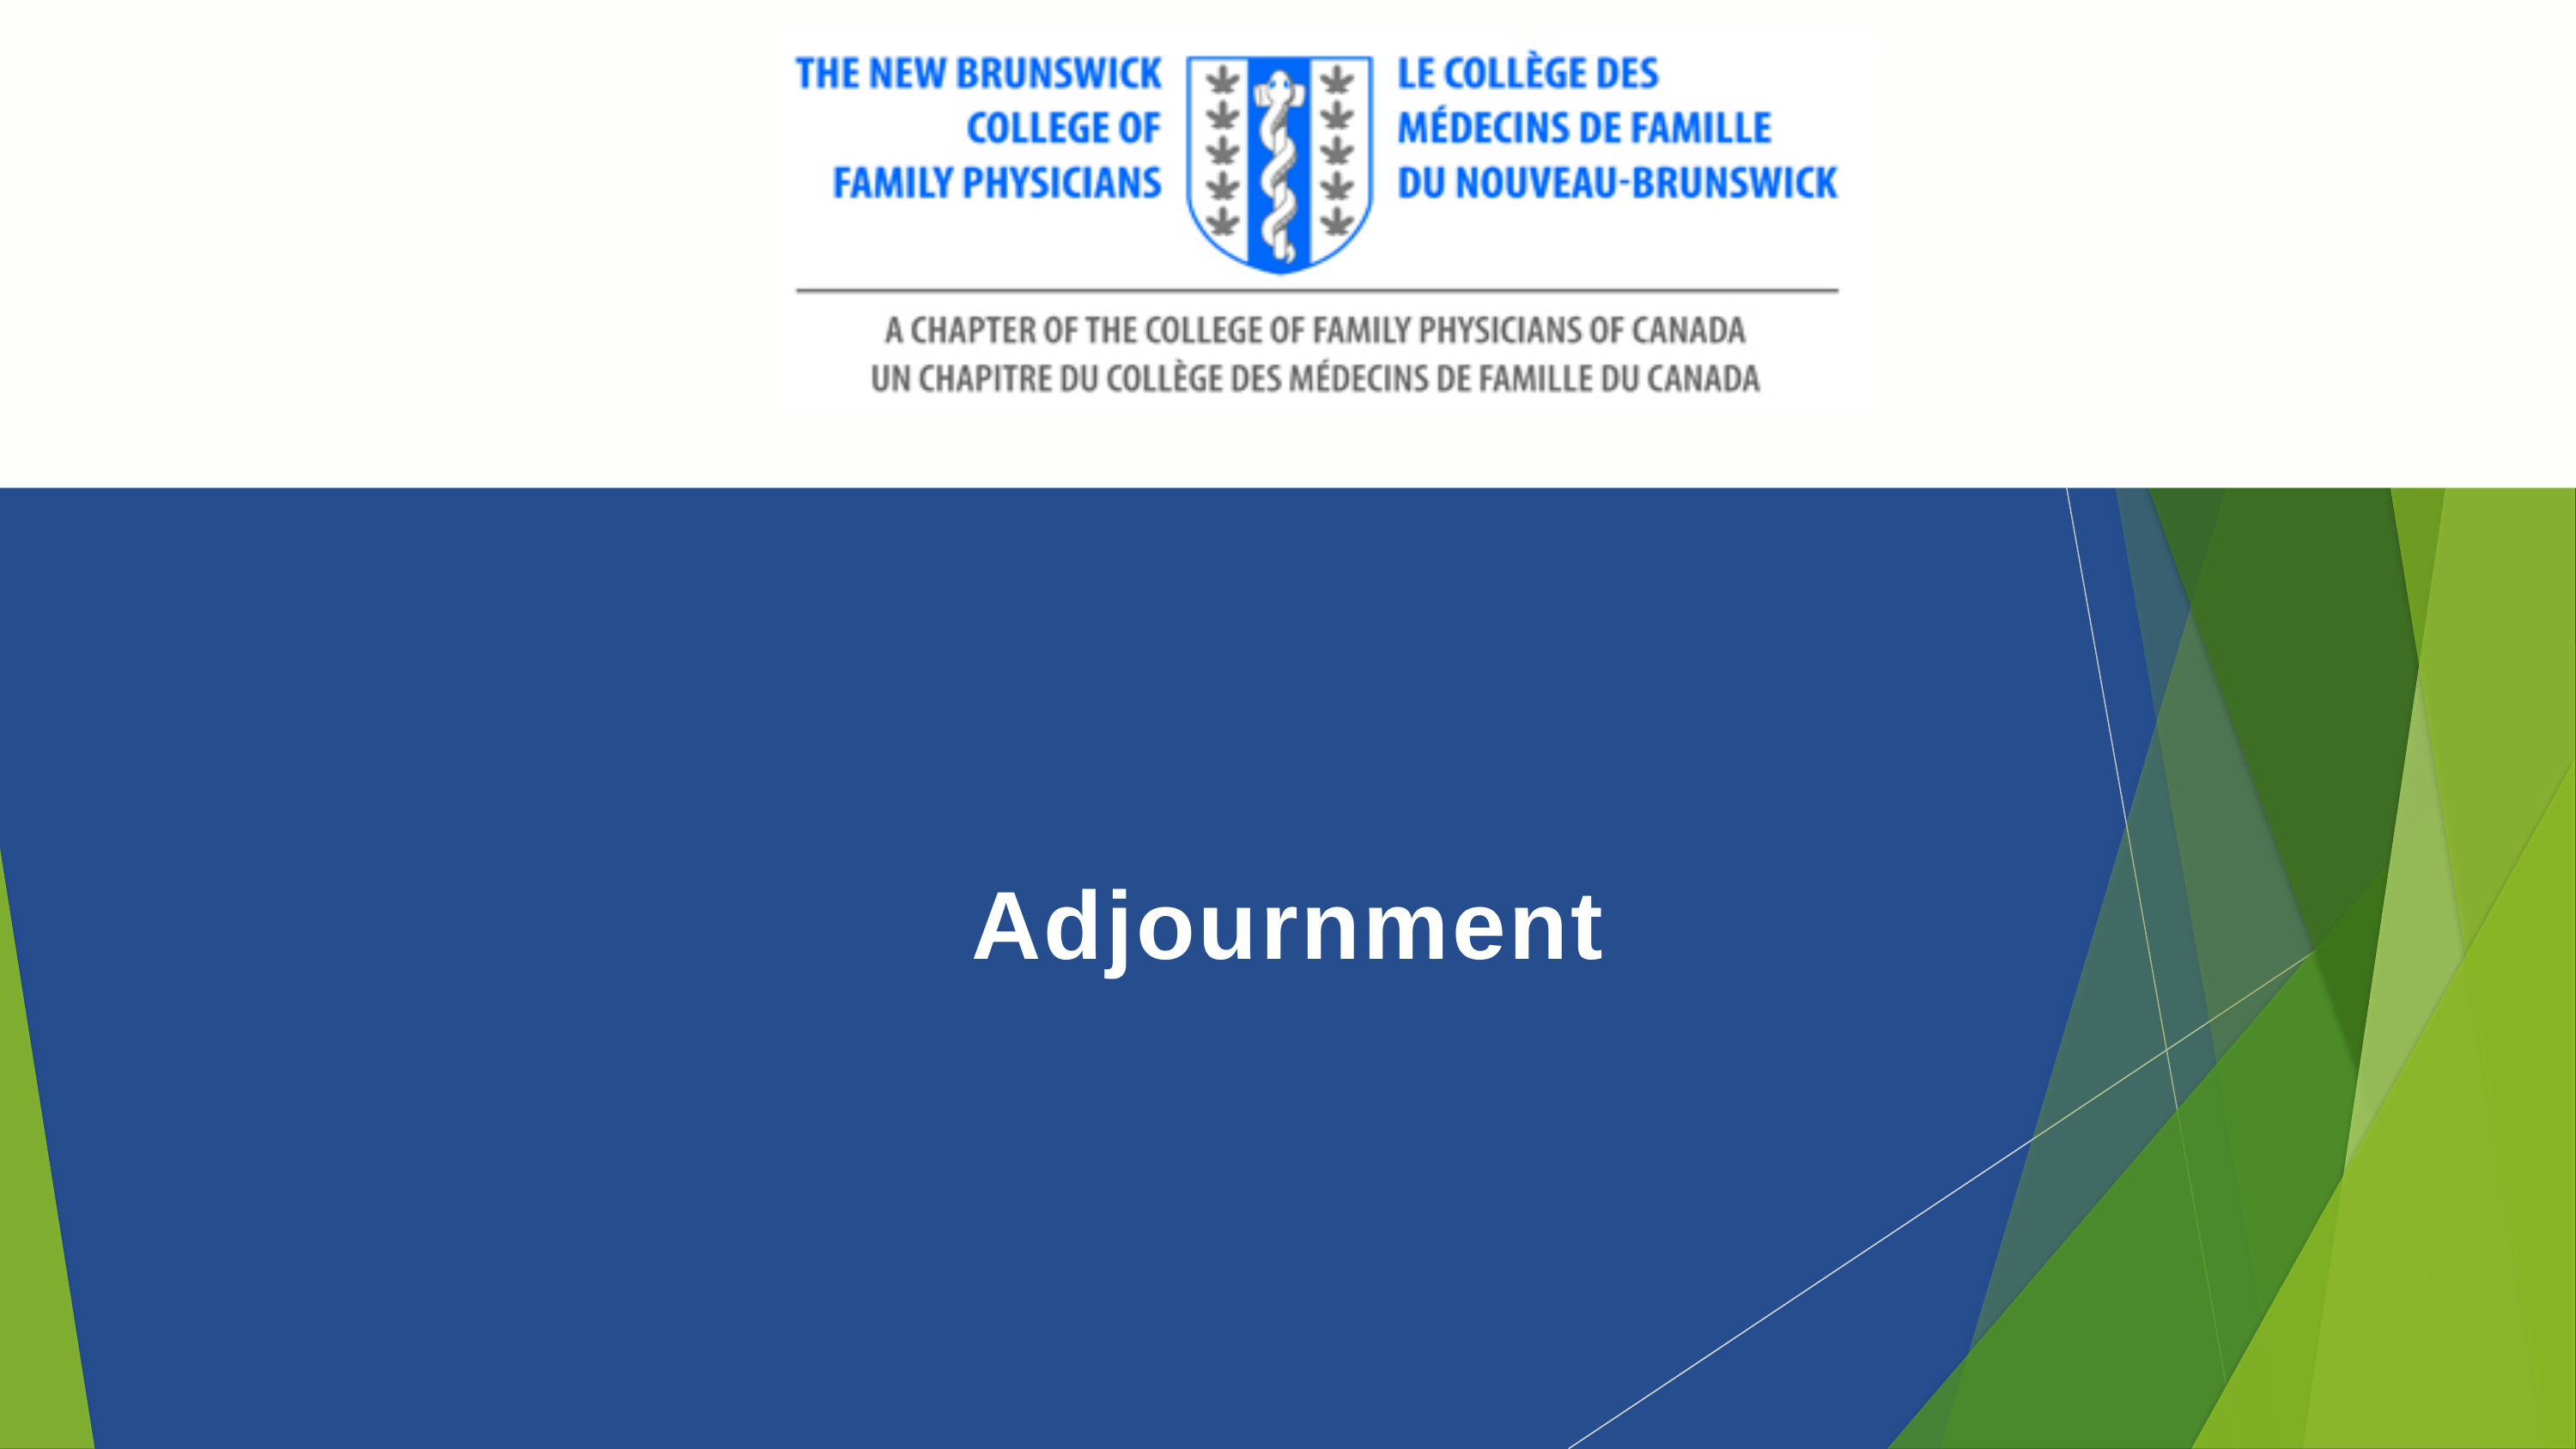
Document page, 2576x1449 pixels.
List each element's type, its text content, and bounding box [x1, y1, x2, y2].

text_box Adjournment [362, 894, 2214, 979]
picture [772, 37, 1879, 409]
text_box [0, 0, 2576, 488]
